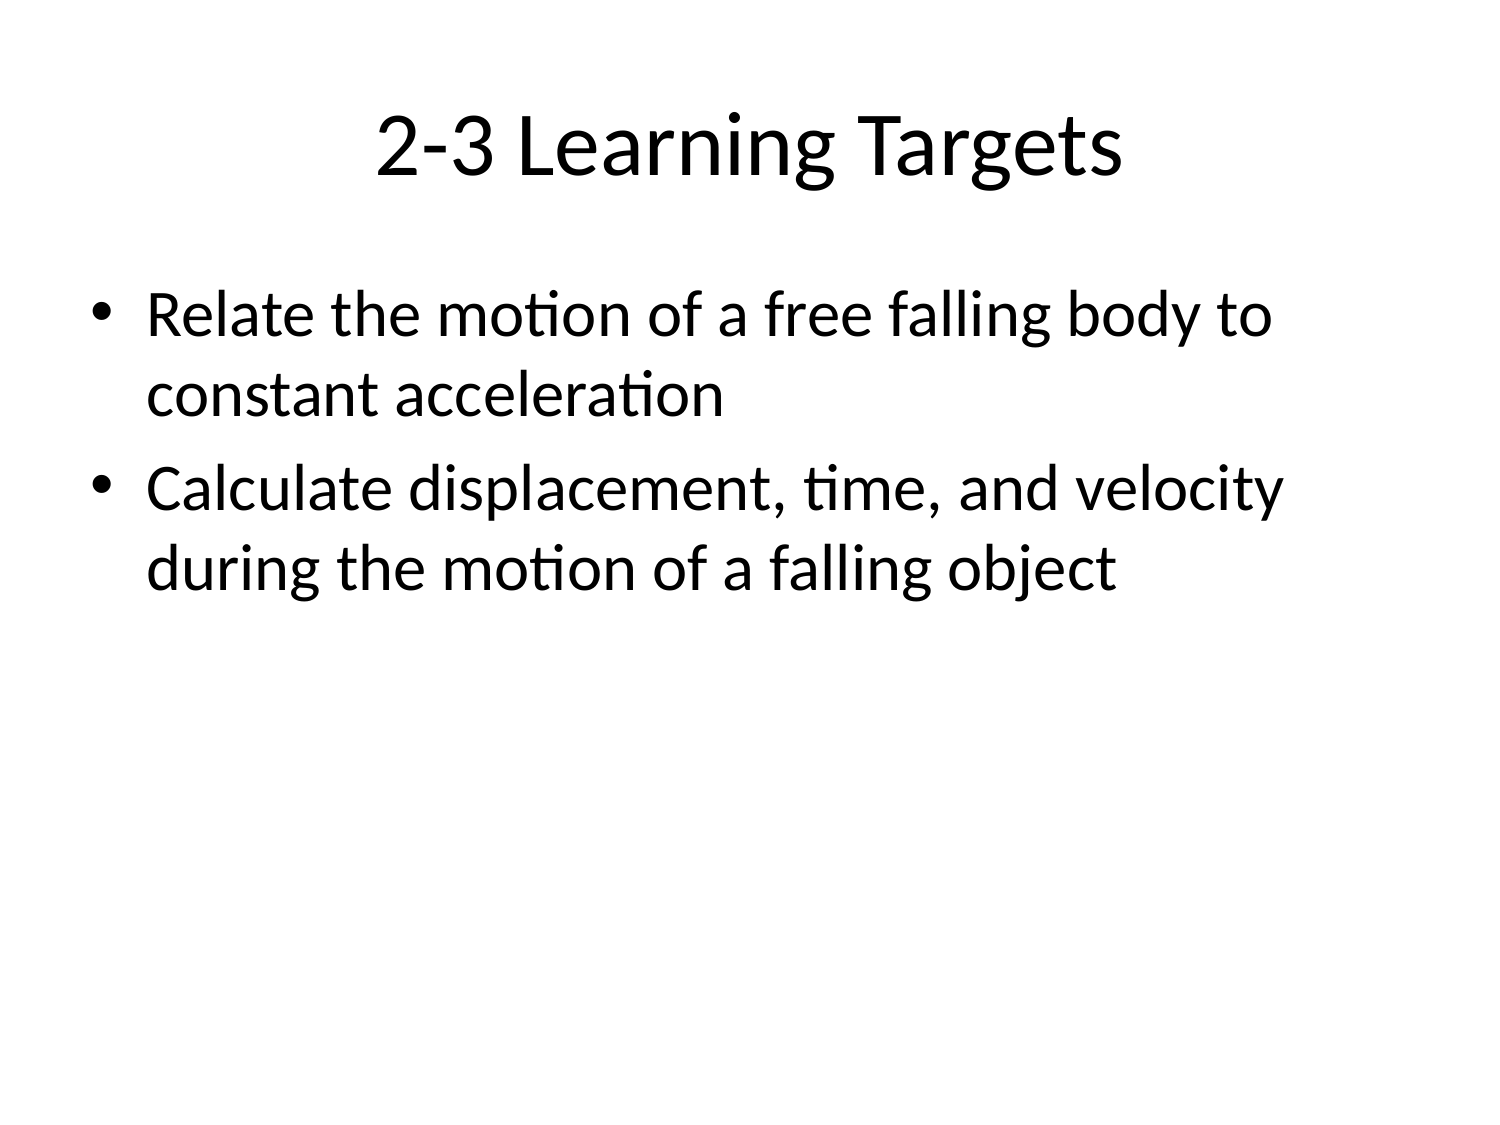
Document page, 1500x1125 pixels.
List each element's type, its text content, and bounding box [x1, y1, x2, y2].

list Relate the motion of a free falling body to constant acceleration Calculate displacement, time, and velocity during the motion of a falling object [75, 262, 1425, 1005]
title 2-3 Learning Targets [75, 45, 1425, 233]
